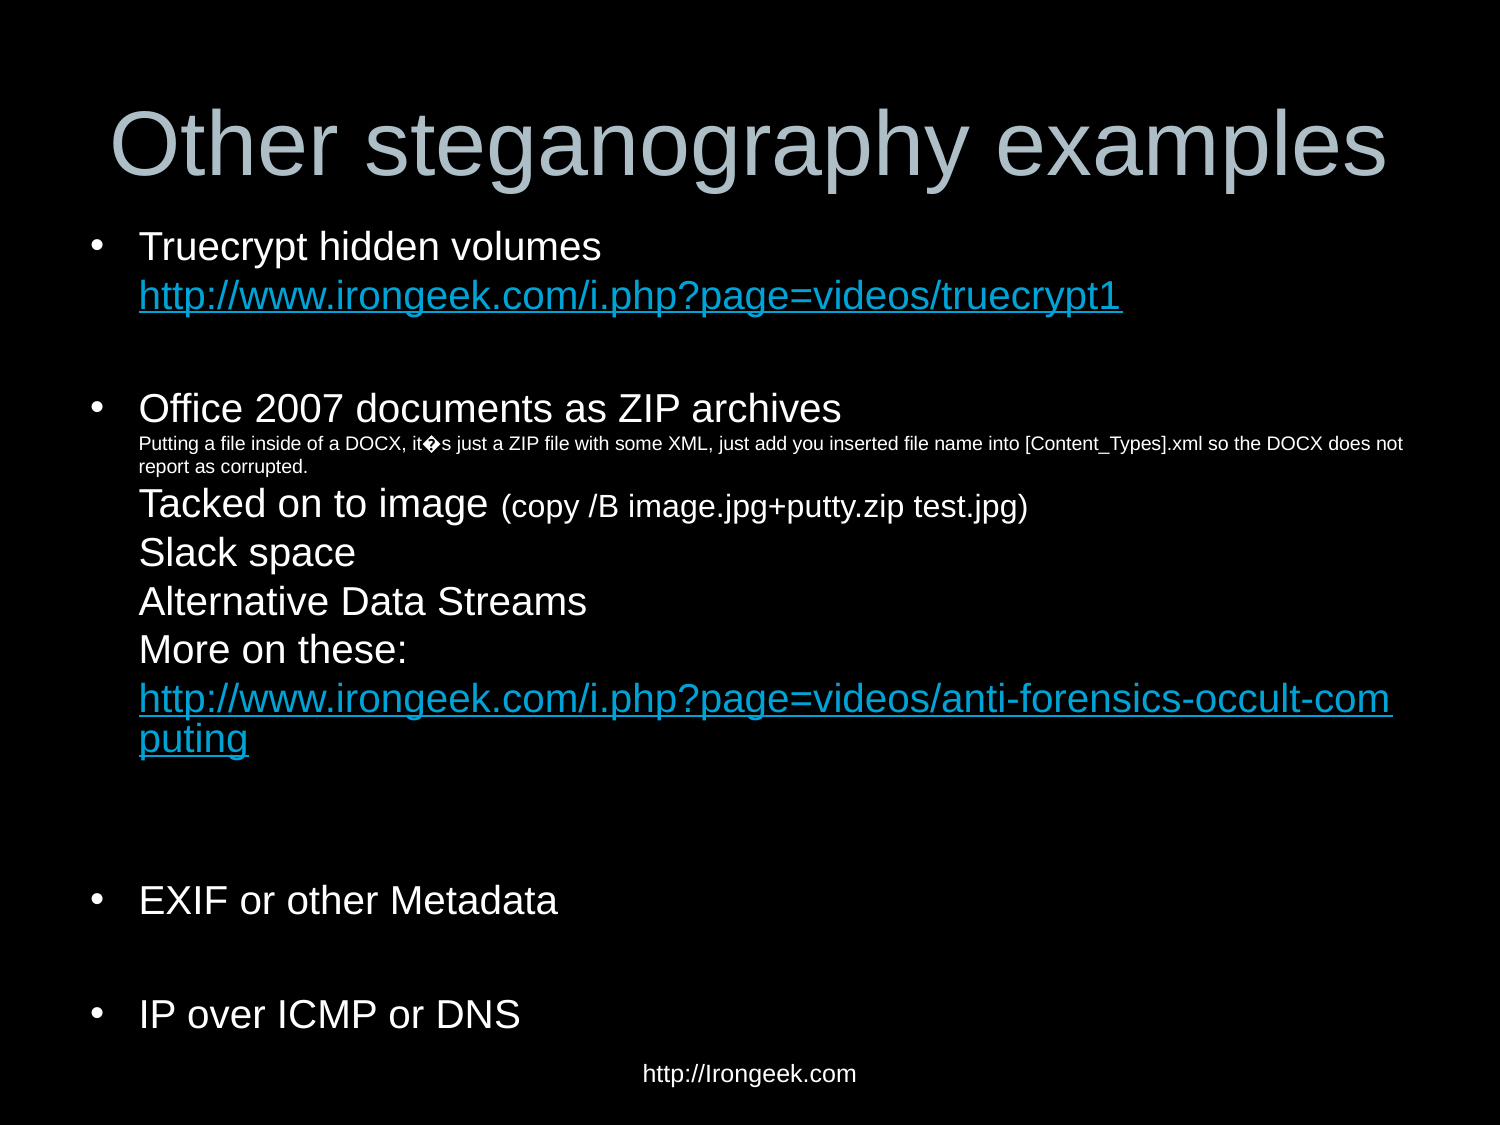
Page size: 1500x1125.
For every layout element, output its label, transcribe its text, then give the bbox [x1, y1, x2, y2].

list Truecrypt hidden volumes http://www.irongeek.com/i.php?page=videos/truecrypt1 Office 2007 documents as ZIP archives Putting a file inside of a DOCX, it�s just a ZIP file with some XML, just add you inserted file name into [Content_Types].xml so the DOCX does not report as corrupted. Tacked on to image (copy /B image.jpg+putty.zip test.jpg) Slack space Alternative Data Streams More on these: http://www.irongeek.com/i.php?page=videos/anti-forensics-occult-computing EXIF or other Metadata IP over ICMP or DNS [75, 212, 1425, 1005]
footer http://Irongeek.com [512, 1042, 988, 1103]
title Other steganography examples [75, 45, 1425, 212]
